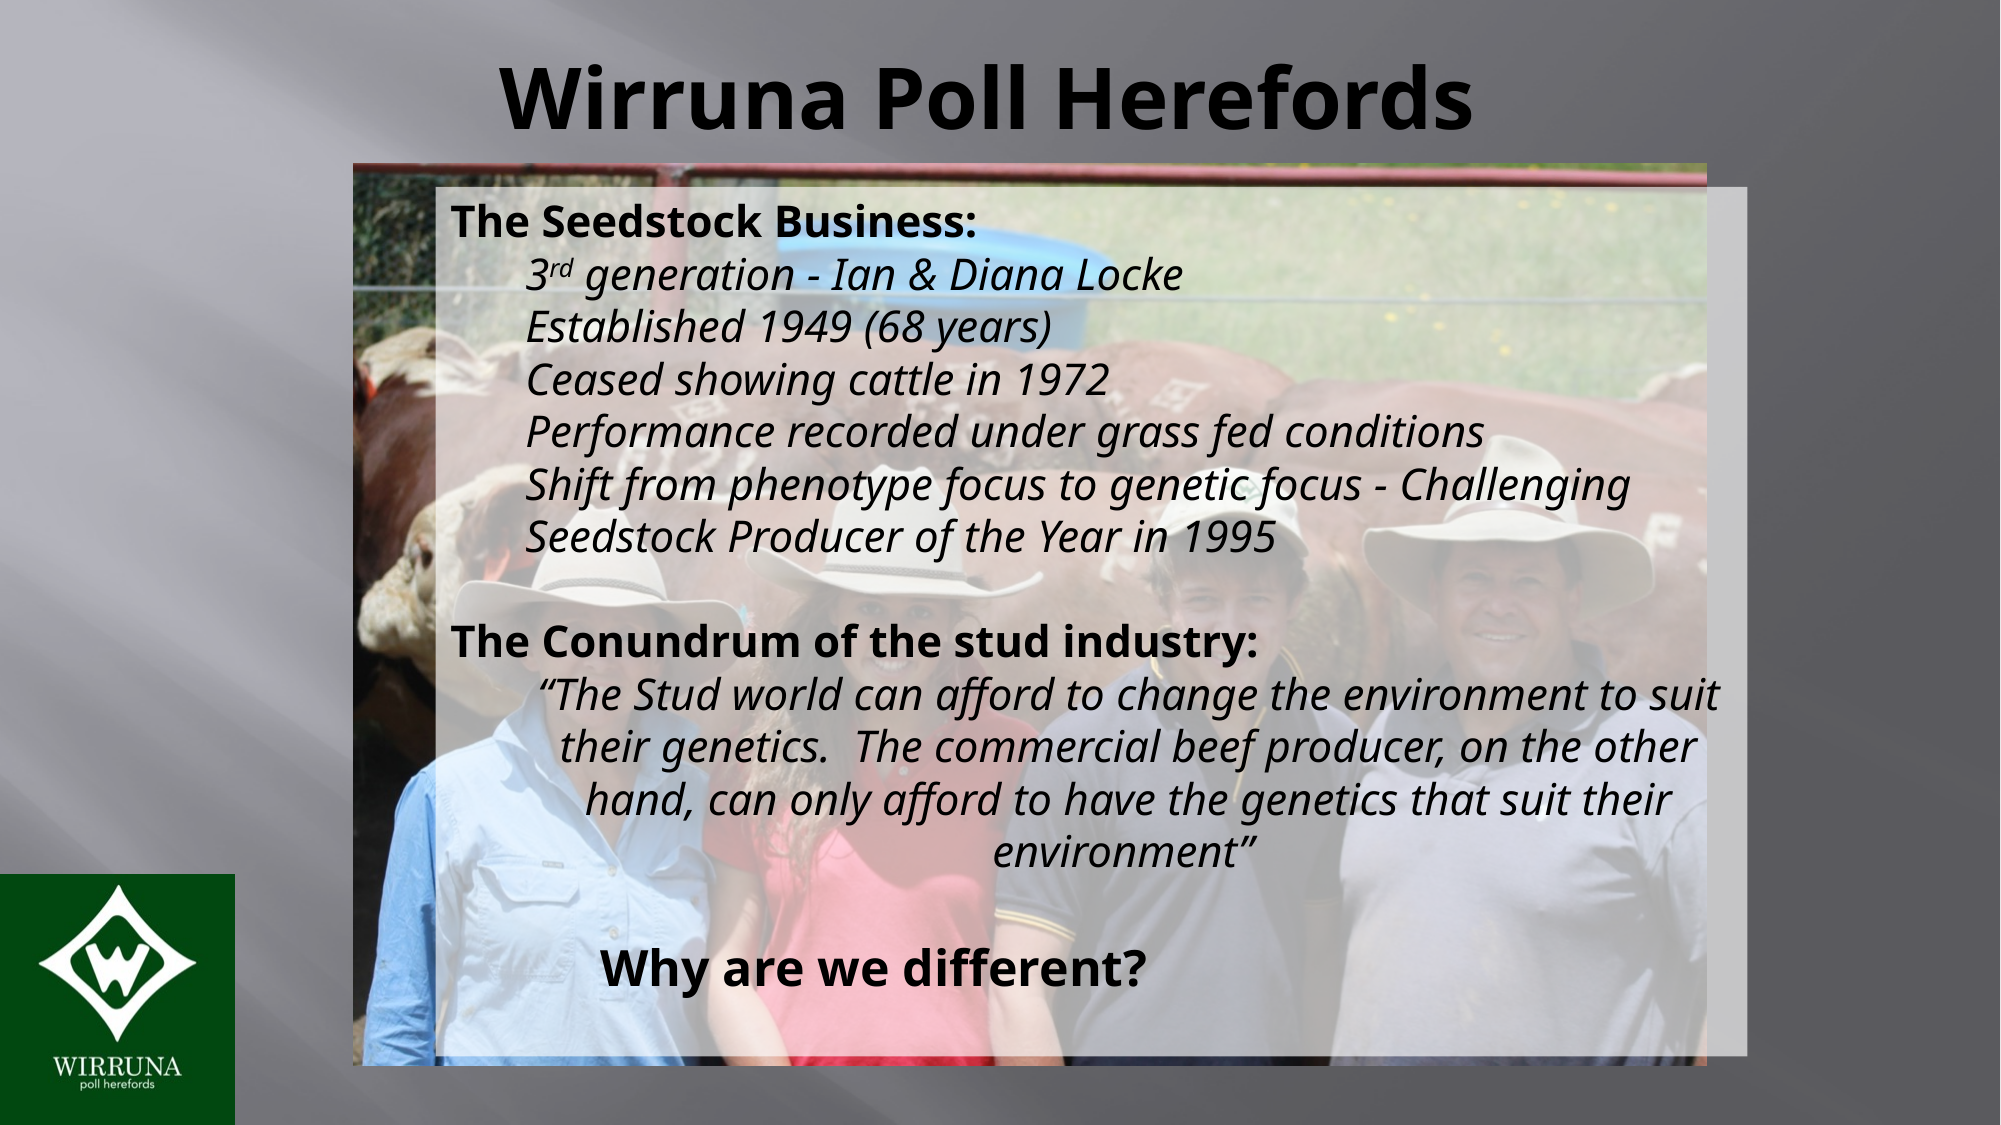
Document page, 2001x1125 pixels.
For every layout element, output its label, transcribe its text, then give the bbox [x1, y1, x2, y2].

picture [0, 874, 235, 1125]
title Wirruna Poll Herefords [279, 30, 1697, 161]
picture [353, 163, 1707, 1066]
